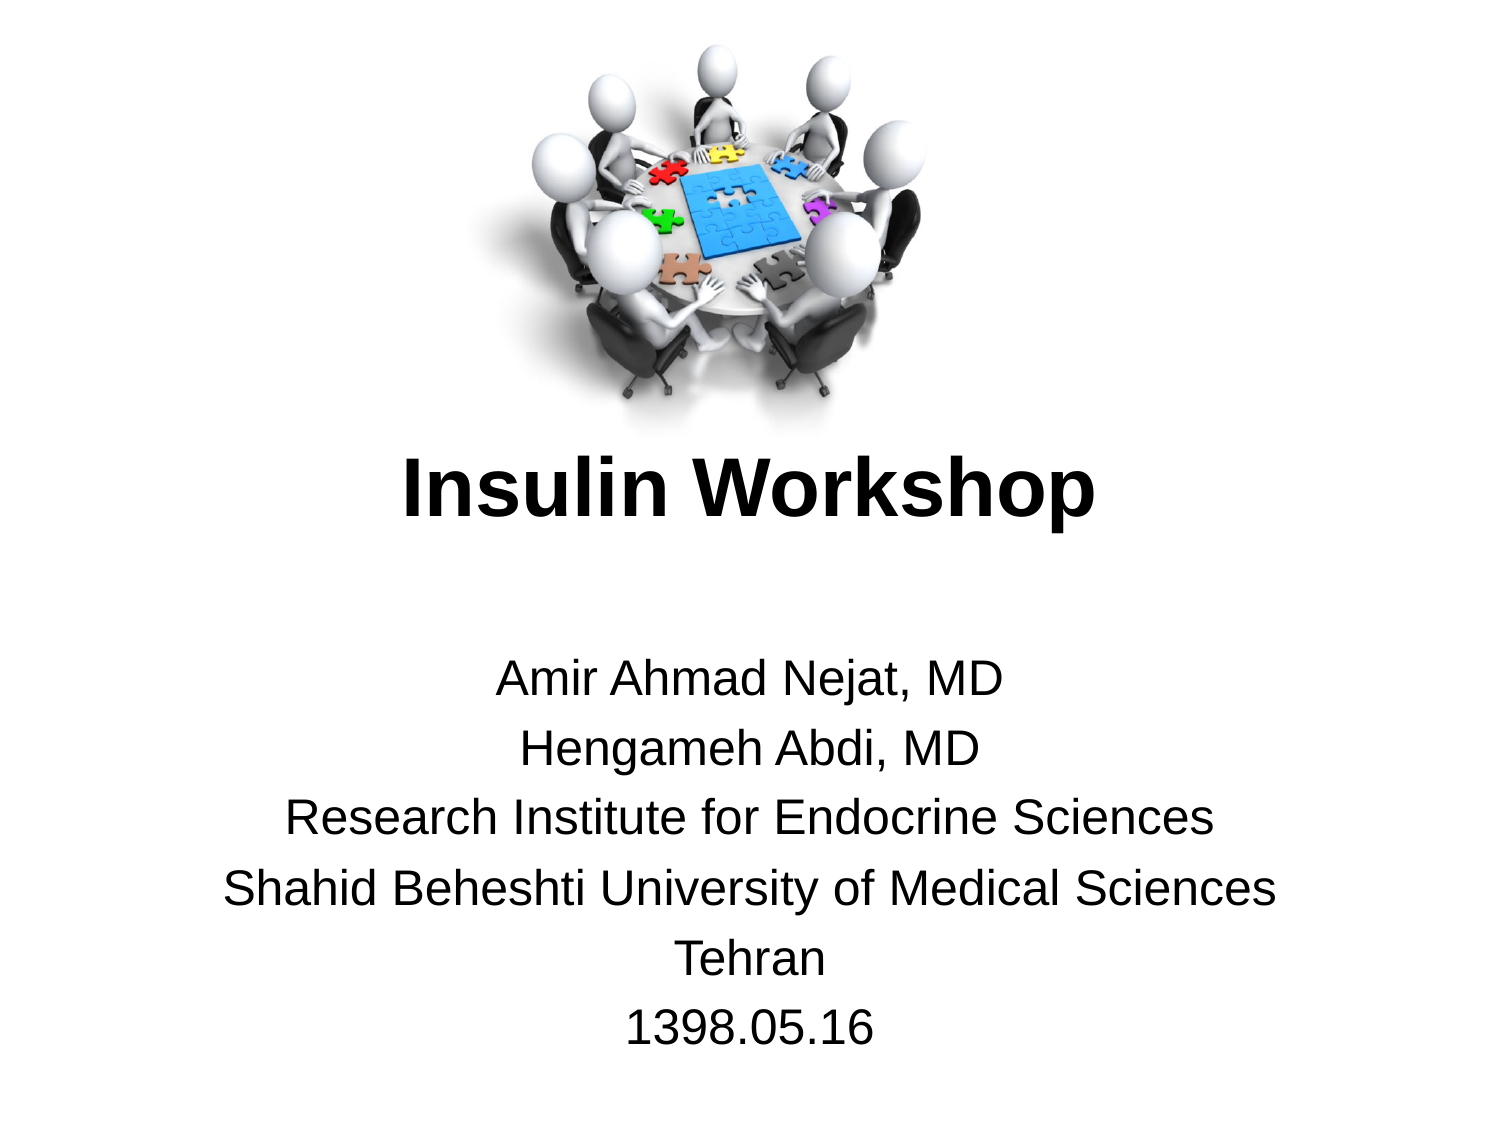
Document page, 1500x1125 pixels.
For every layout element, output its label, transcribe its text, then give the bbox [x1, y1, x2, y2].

picture [449, 37, 1001, 438]
title Insulin Workshop [112, 312, 1388, 554]
subtitle Amir Ahmad Nejat, MD Hengameh Abdi, MD Research Institute for Endocrine Sciences Shahid Beheshti University of Medical Sciences Tehran 1398.05.16 [174, 637, 1325, 1075]
